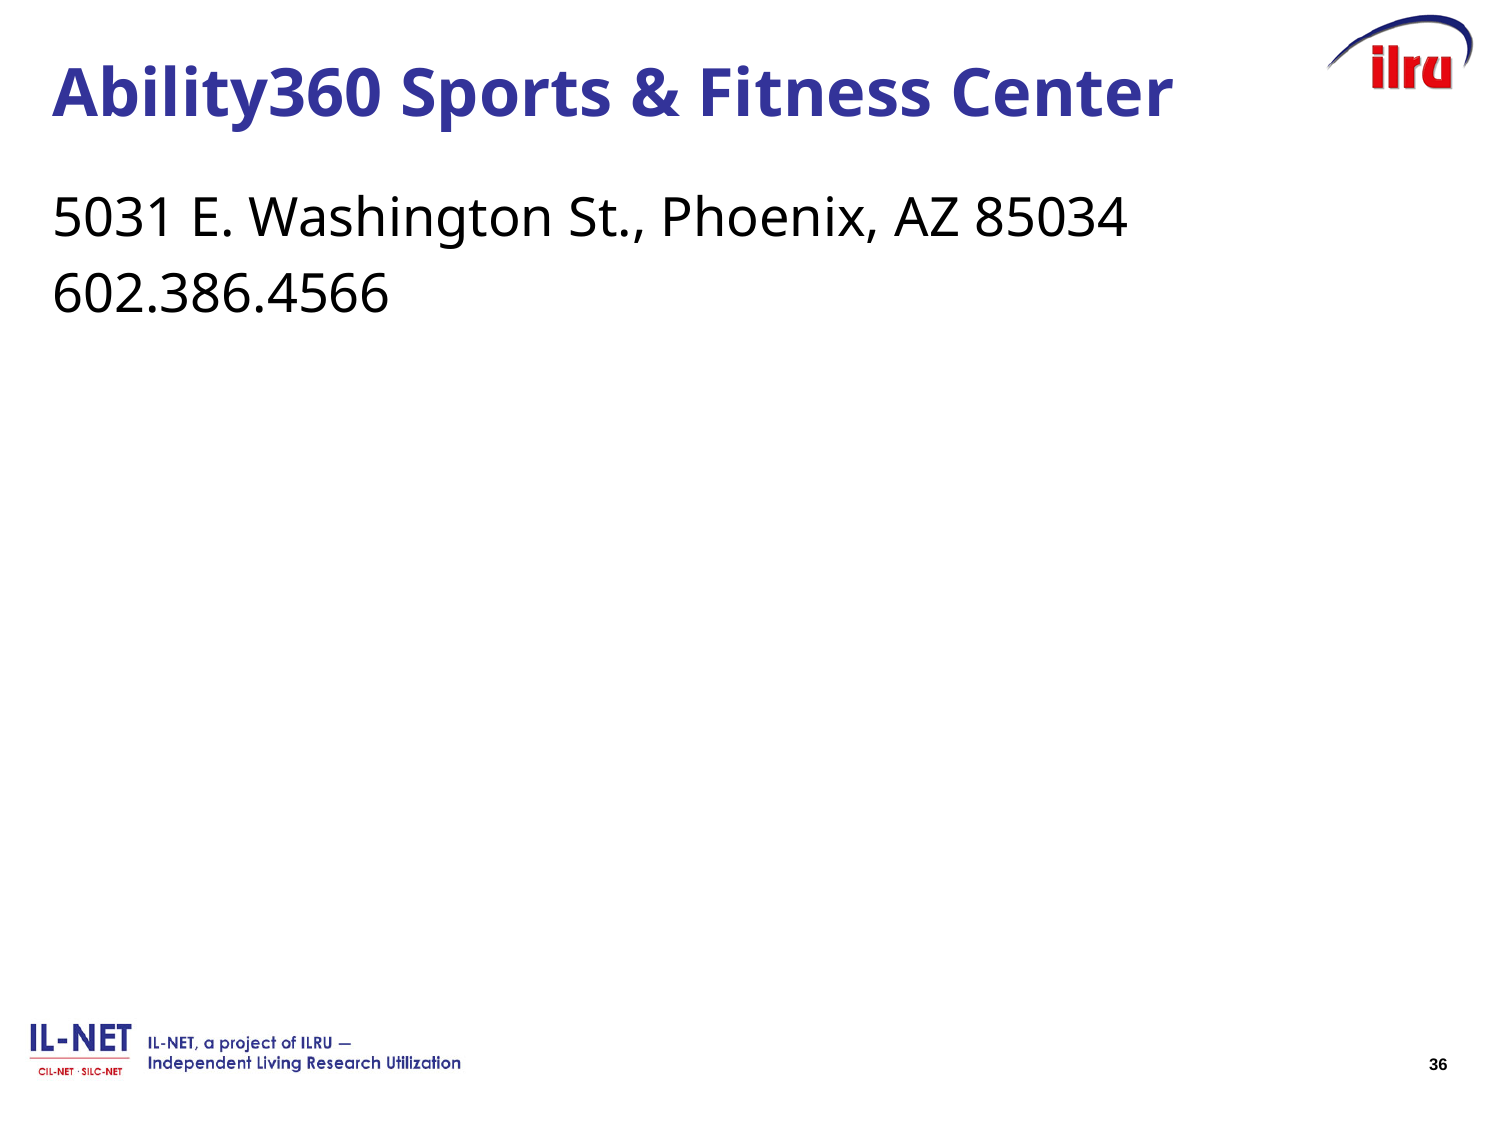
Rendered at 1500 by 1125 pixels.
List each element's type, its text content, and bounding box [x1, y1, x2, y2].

picture [12, 1005, 478, 1092]
title Ability360 Sports & Fitness Center [37, 24, 1300, 155]
picture [1325, 12, 1488, 90]
list 5031 E. Washington St., Phoenix, AZ 85034 602.386.4566 [37, 174, 1463, 1000]
